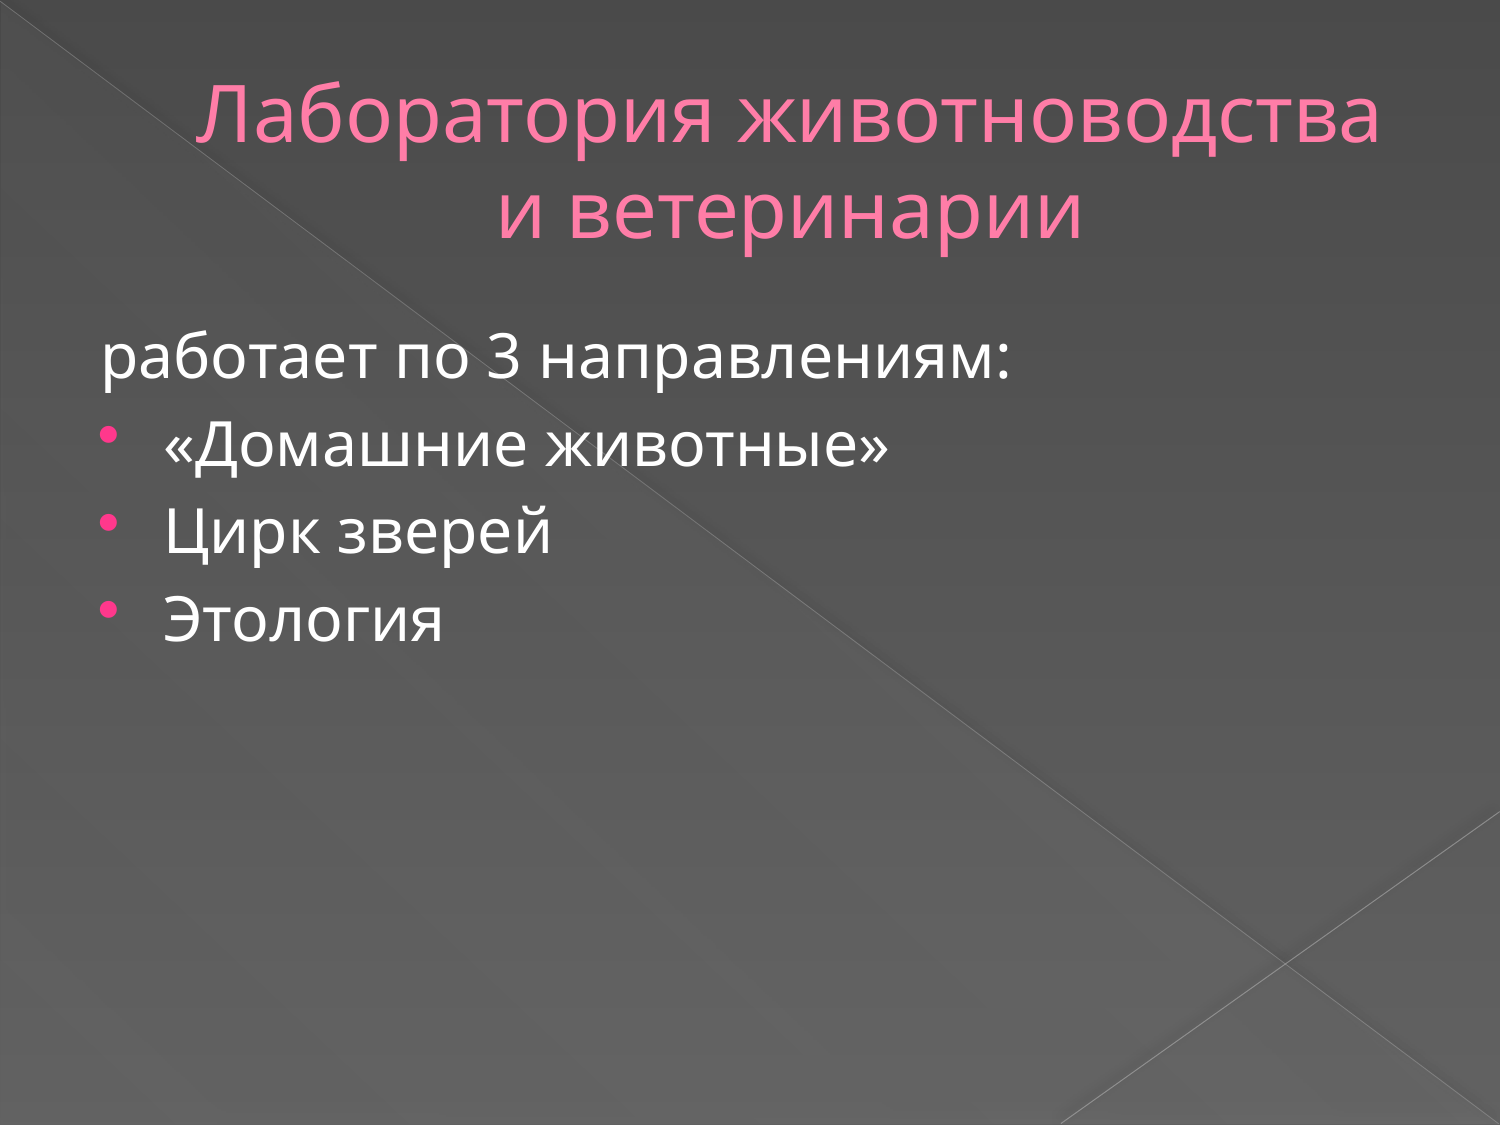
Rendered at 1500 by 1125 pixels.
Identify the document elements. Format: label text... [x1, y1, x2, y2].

list работает по 3 направлениям: «Домашние животные» Цирк зверей Этология [75, 308, 1425, 1059]
title Лаборатория животноводства и ветеринарии [75, 43, 1425, 274]
